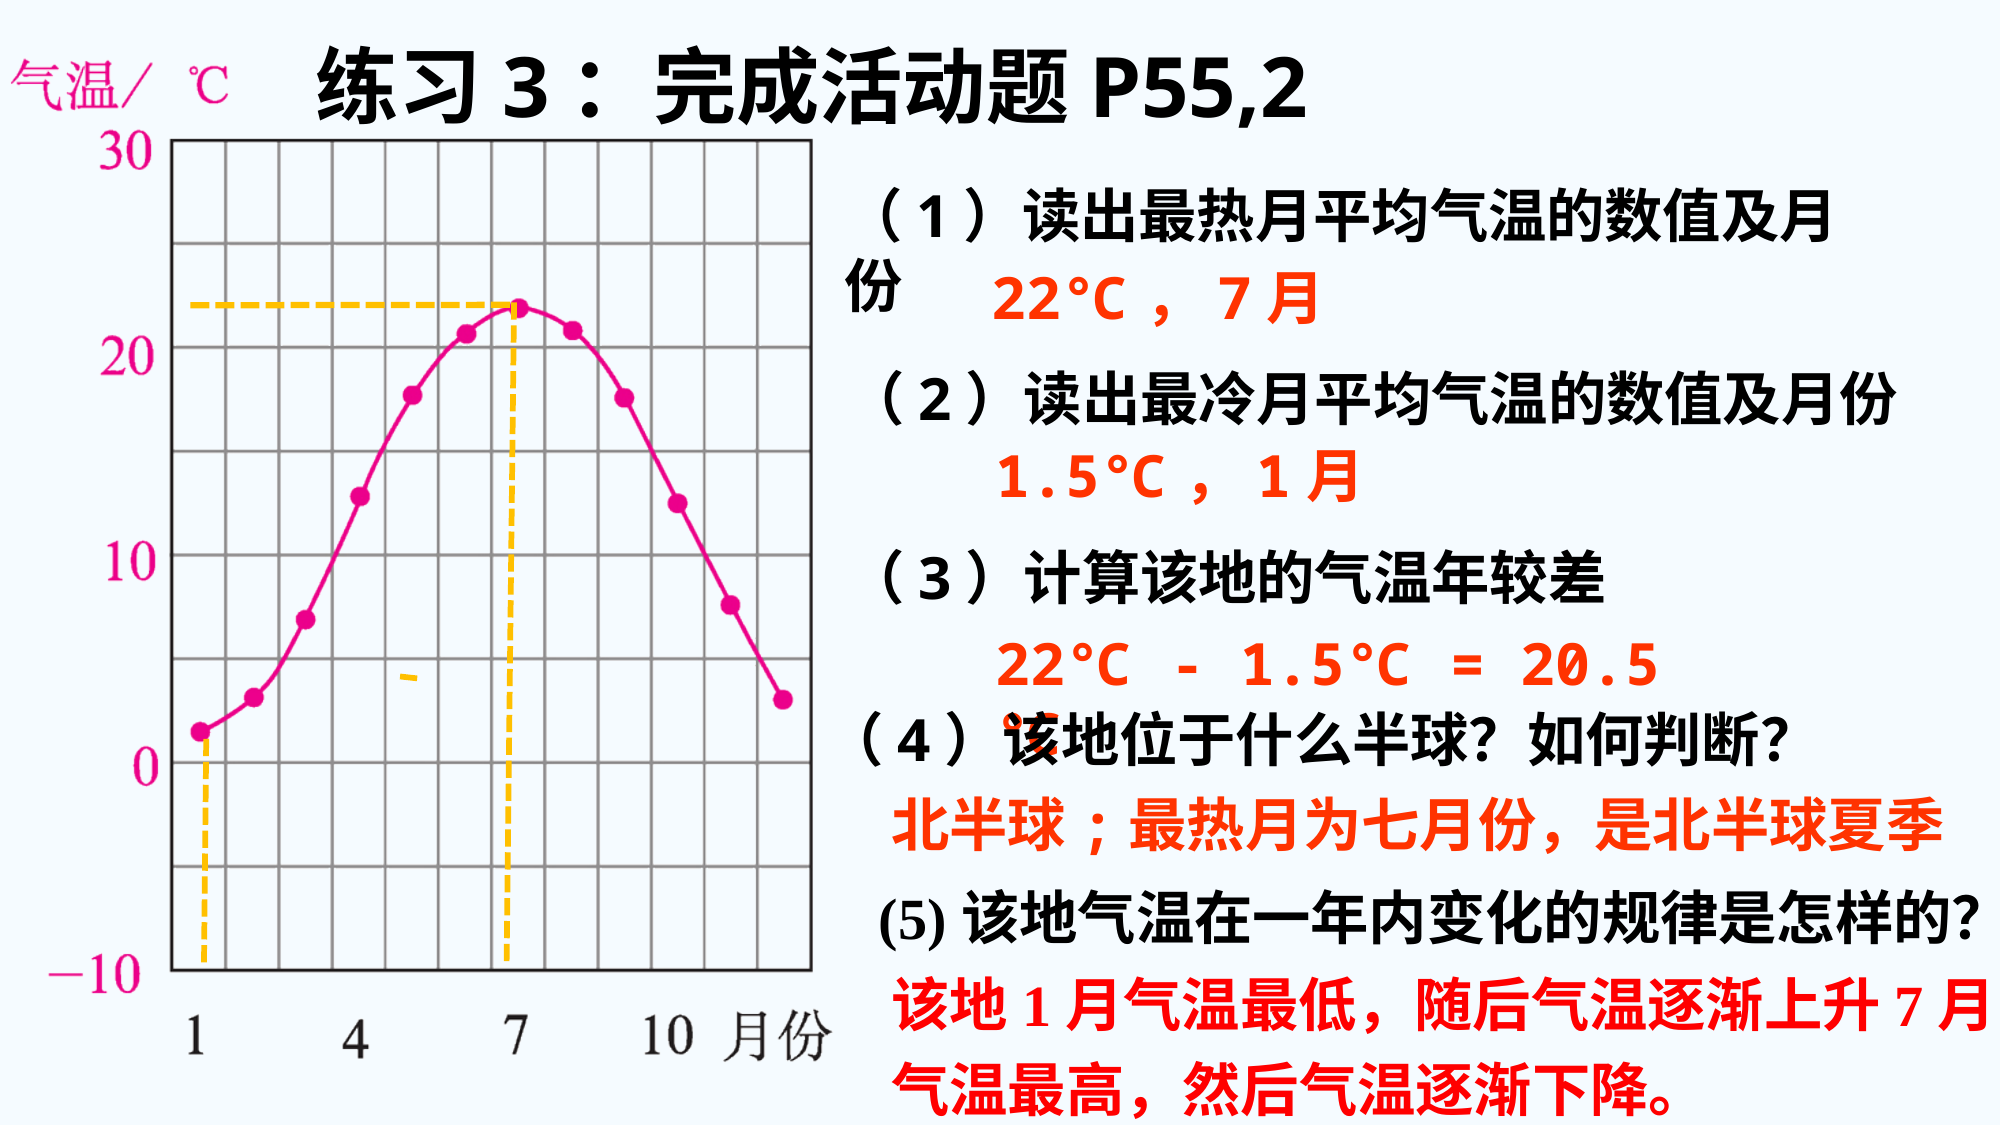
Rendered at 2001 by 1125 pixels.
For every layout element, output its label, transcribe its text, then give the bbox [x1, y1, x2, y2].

text_box 北半球;最热月为七月份，是北半球夏季 [876, 780, 1968, 866]
text_box （4）该地位于什么半球？如何判断？ [865, 696, 1844, 851]
text_box (5)该地气温在一年内变化的规律是怎样的？ [865, 873, 1992, 959]
text_box 22℃ - 1.5℃ = 20.5 ℃ [980, 619, 1729, 696]
text_box 1.5℃，1月 [980, 431, 1644, 517]
text_box （3）计算该地的气温年较差 [865, 534, 1766, 619]
text_box 22℃，7月 [976, 253, 1616, 339]
text_box （2）读出最冷月平均气温的数值及月份 [865, 354, 1945, 440]
text_box （1）读出最热月平均气温的数值及月份 [865, 171, 1911, 327]
picture [0, 27, 865, 1074]
text_box 练习3：完成活动题P55,2 [865, 27, 1359, 142]
text_box 该地1月气温最低，随后气温逐渐上升7月气温最高，然后气温逐渐下降。 [876, 947, 2000, 1125]
